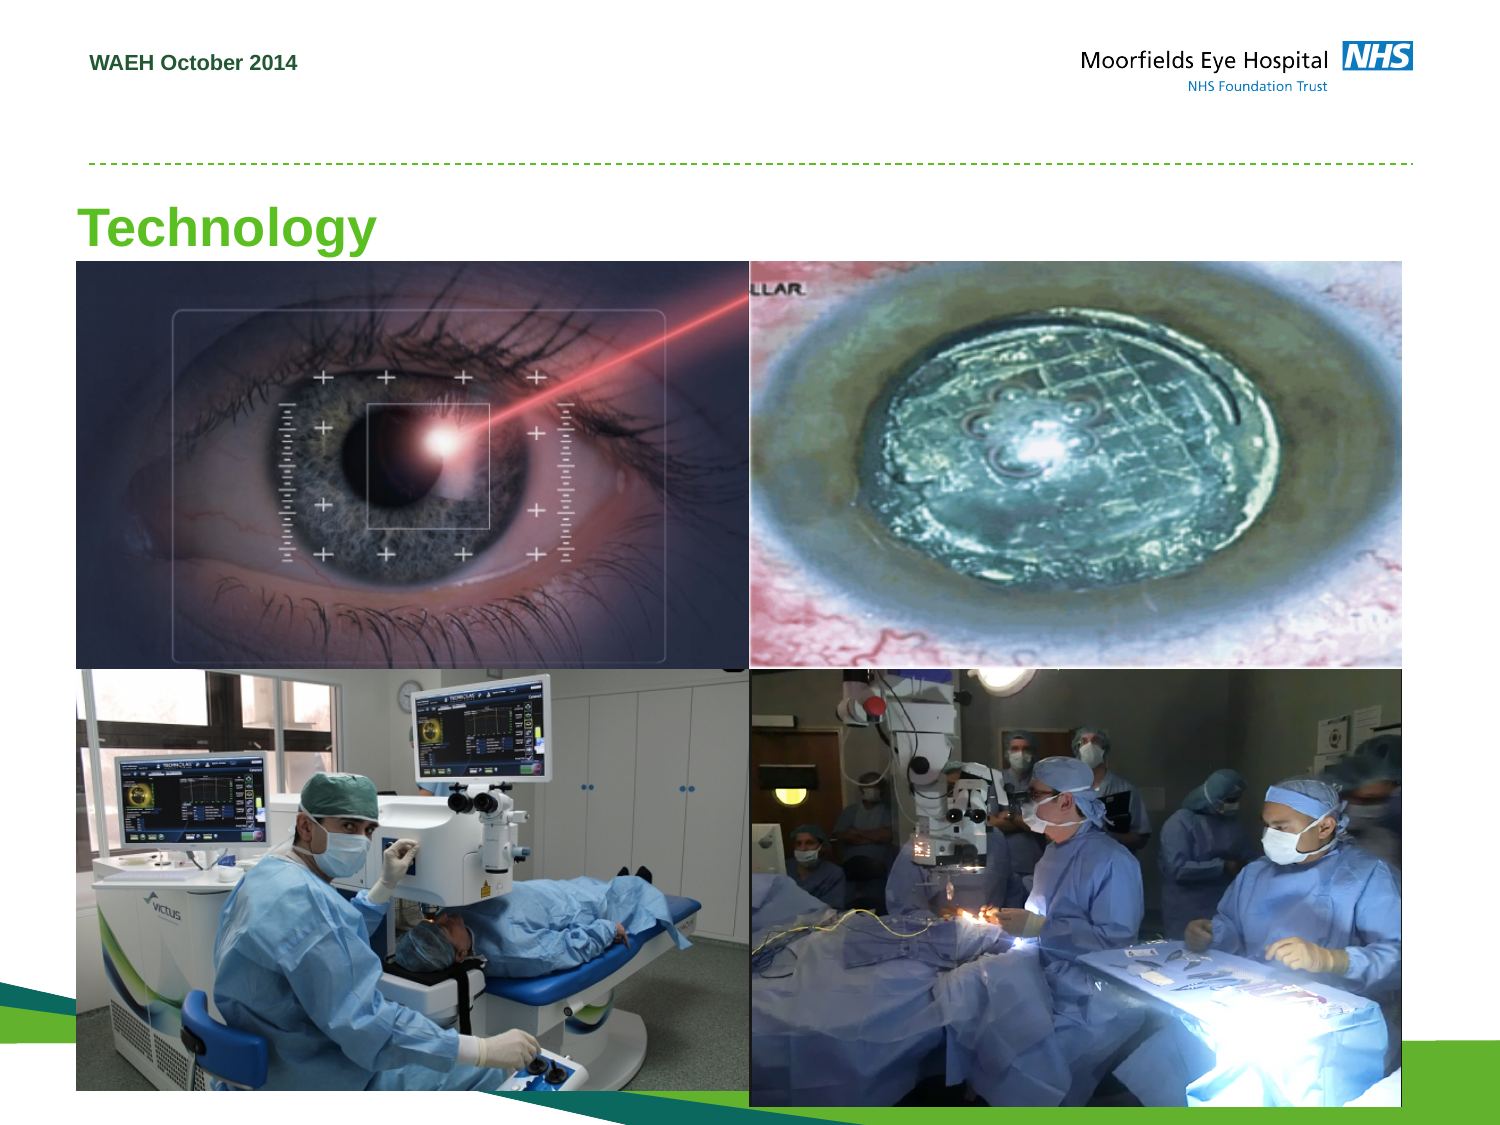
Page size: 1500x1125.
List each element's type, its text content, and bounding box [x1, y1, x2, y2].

picture [0, 261, 1500, 1125]
text_box Technology [62, 184, 1438, 935]
picture [1082, 41, 1413, 91]
footer WAEH October 2014 [89, 48, 565, 81]
